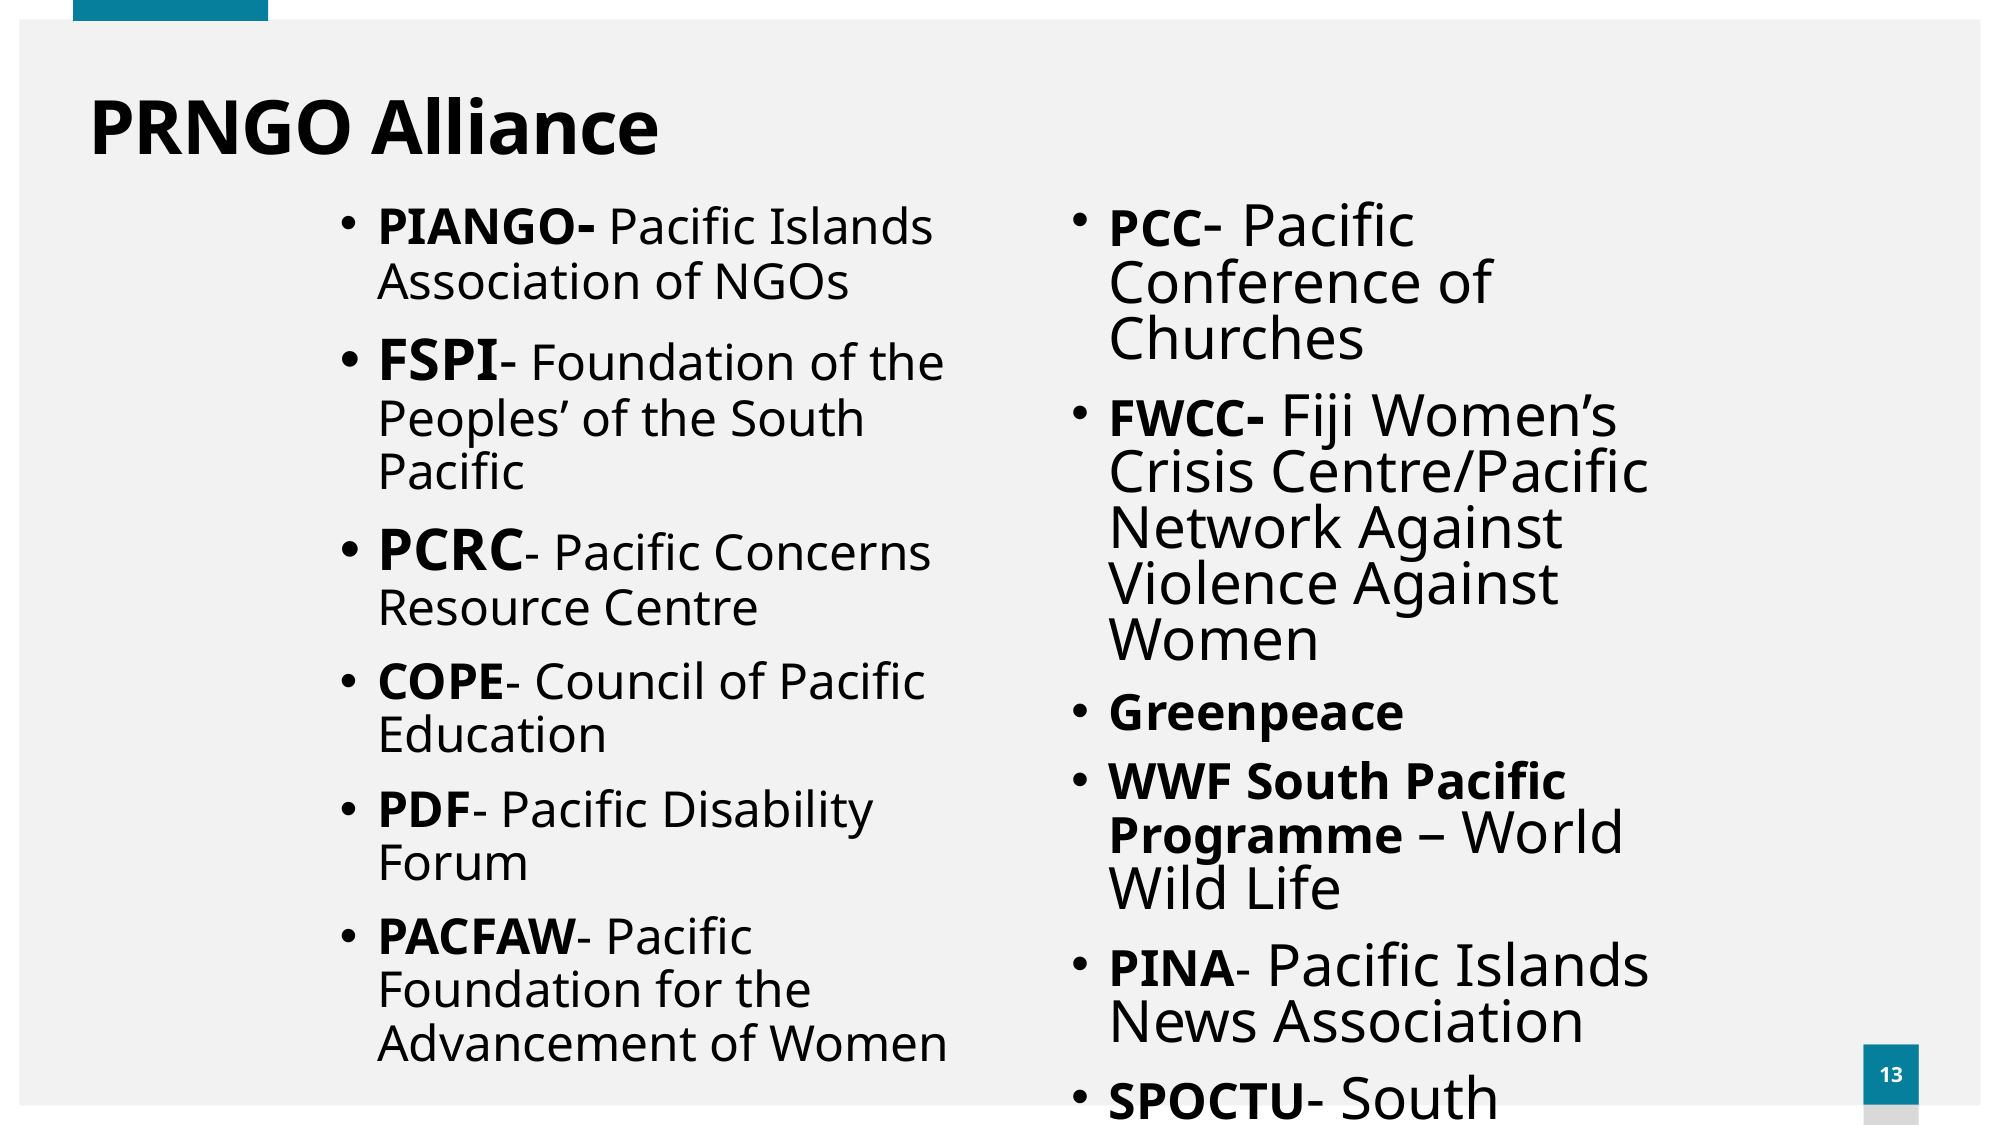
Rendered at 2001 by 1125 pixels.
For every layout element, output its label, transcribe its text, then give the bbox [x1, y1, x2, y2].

list PCC- Pacific Conference of Churches FWCC- Fiji Women’s Crisis Centre/Pacific Network Against Violence Against Women Greenpeace WWF South Pacific Programme – World Wild Life PINA- Pacific Islands News Association SPOCTU- South Pacific and Oceanic Council of Trade Unions PANG - Pacific Alliance on Globalisation [1056, 187, 1701, 1125]
list PIANGO- Pacific Islands Association of NGOs FSPI- Foundation of the Peoples’ of the South Pacific PCRC- Pacific Concerns Resource Centre COPE- Council of Pacific Education PDF- Pacific Disability Forum PACFAW- Pacific Foundation for the Advancement of Women [324, 187, 1032, 1088]
title PRNGO Alliance [73, 82, 1907, 179]
